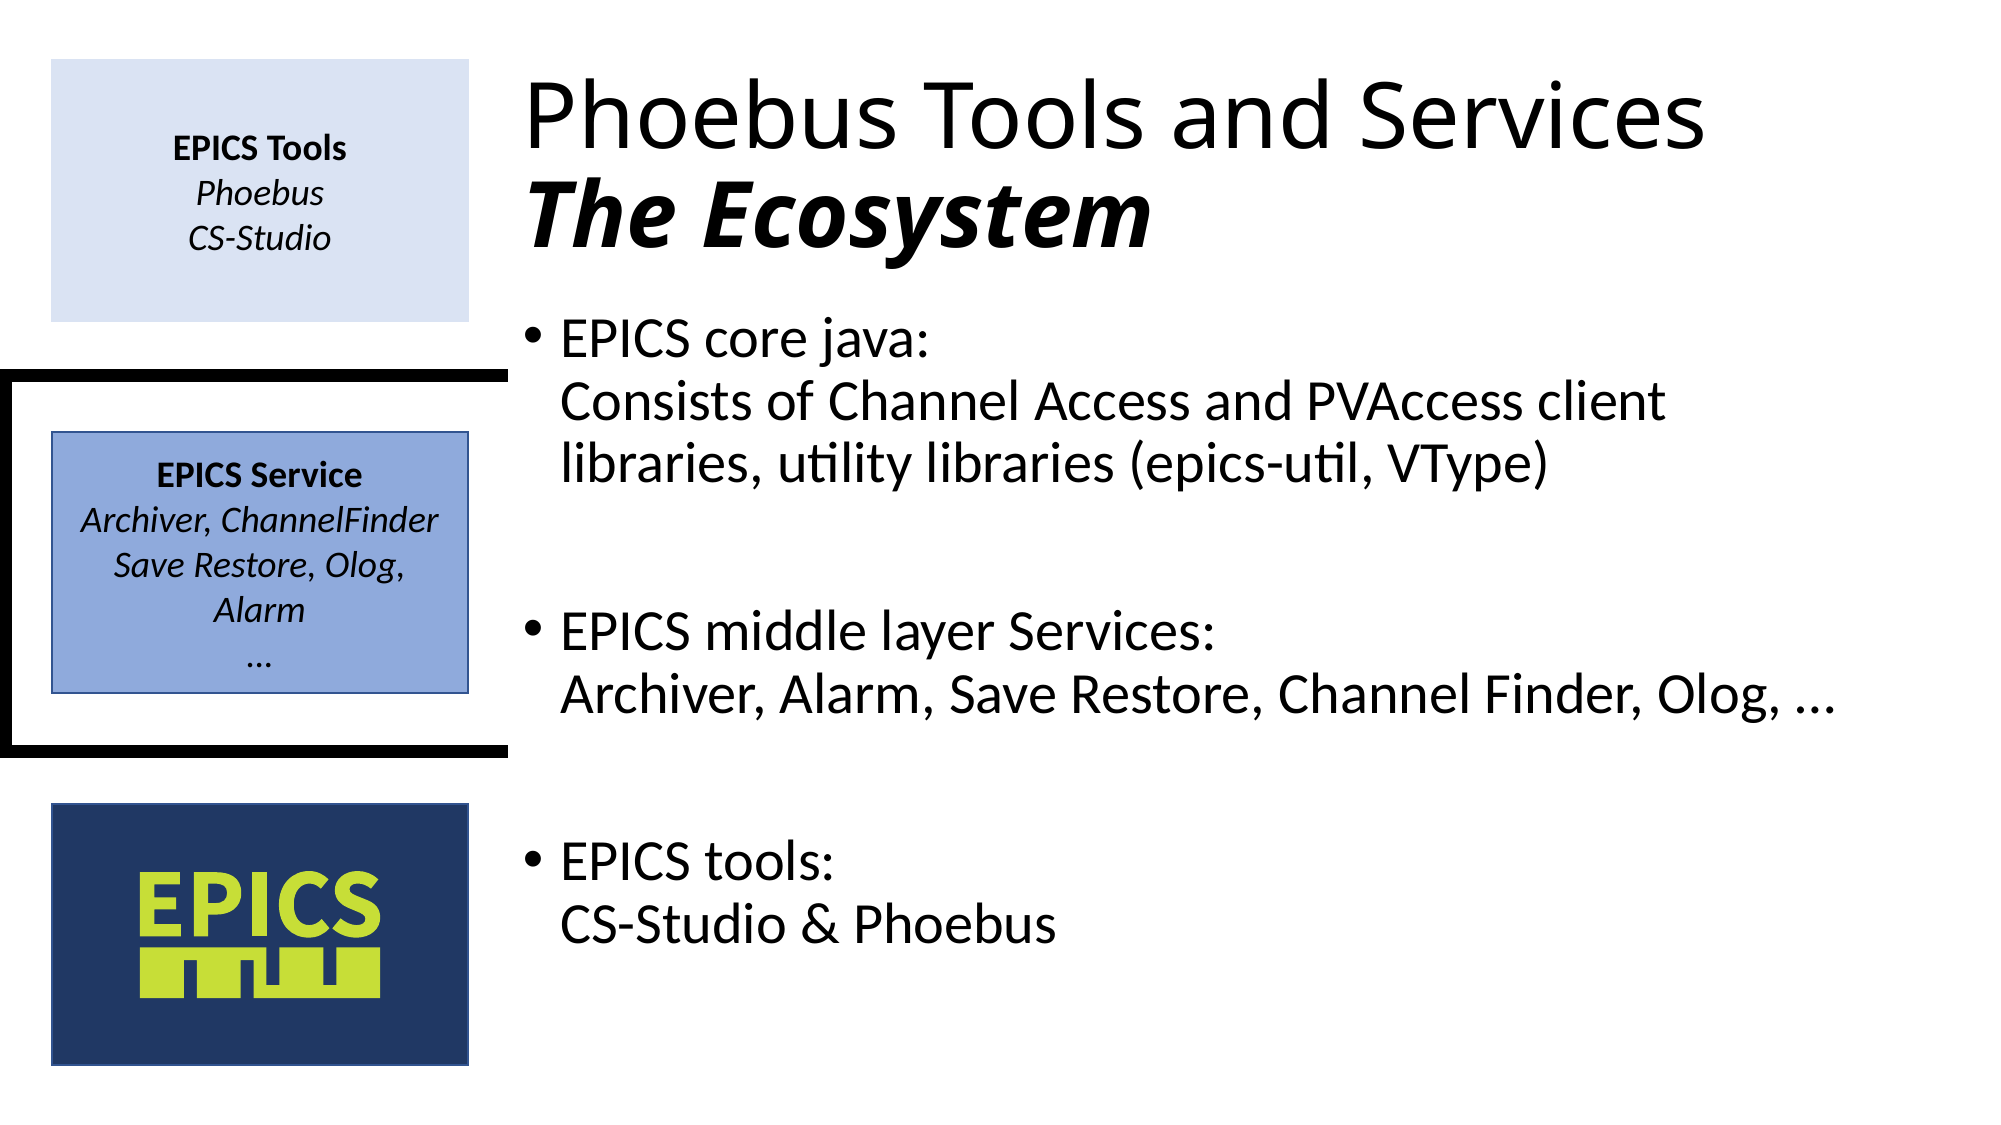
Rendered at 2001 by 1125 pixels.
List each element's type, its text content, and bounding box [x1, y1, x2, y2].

picture [139, 870, 381, 999]
list EPICS core java: Consists of Channel Access and PVAccess client libraries, utility libraries (epics-util, VType) EPICS middle layer Services: Archiver, Alarm, Save Restore, Channel Finder, Olog, … EPICS tools: CS-Studio & Phoebus [507, 299, 1863, 1066]
text_box [51, 803, 469, 1066]
title Phoebus Tools and Services The Ecosystem [507, 59, 1863, 278]
text_box EPICS Tools Phoebus CS-Studio [51, 59, 469, 322]
text_box EPICS Service Archiver, ChannelFinder Save Restore, Olog, Alarm … [51, 431, 469, 694]
